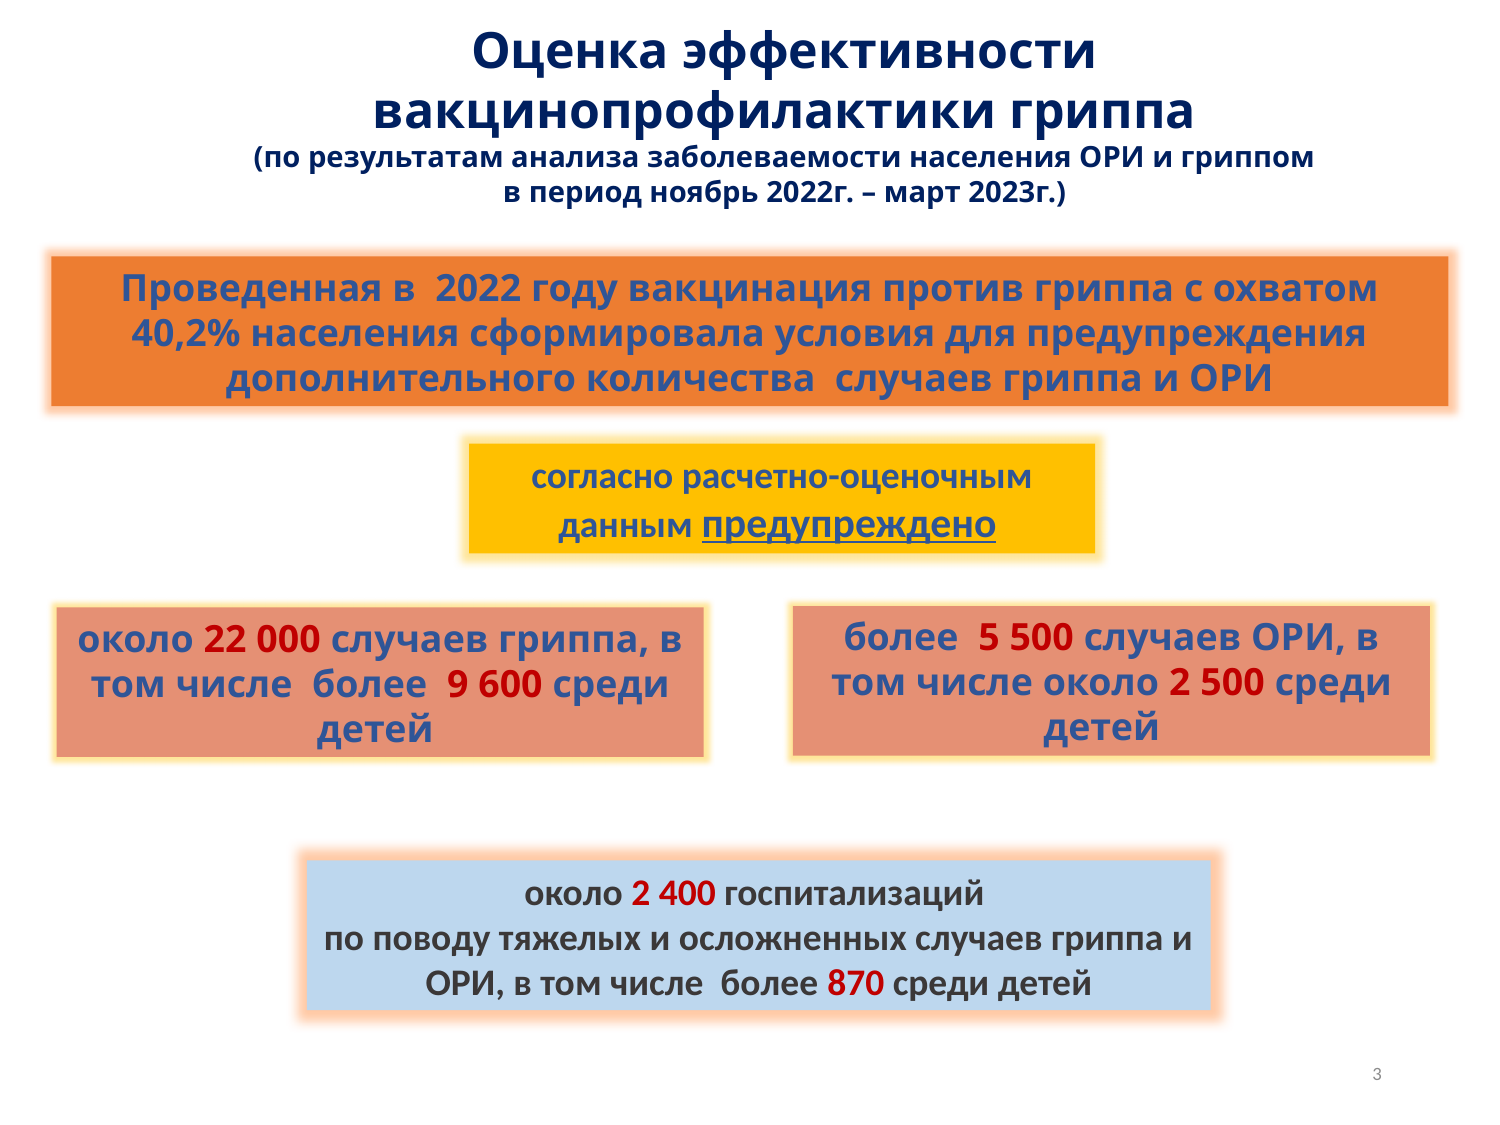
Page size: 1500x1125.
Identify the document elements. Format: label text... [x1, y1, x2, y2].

text_box около 22 000 случаев гриппа, в том числе более 9 600 среди детей [56, 607, 704, 757]
text_box около 2 400 госпитализаций по поводу тяжелых и осложненных случаев гриппа и ОРИ, в том числе более 870 среди детей [306, 860, 1211, 1011]
text_box Проведенная в 2022 году вакцинация против гриппа с охватом 40,2% населения сформировала условия для предупреждения дополнительного количества случаев гриппа и ОРИ [51, 256, 1449, 407]
slide_number 3 [1059, 1042, 1397, 1103]
text_box Оценка эффективности вакцинопрофилактики гриппа (по результатам анализа заболеваемости населения ОРИ и гриппом в период ноябрь 2022г. – март 2023г.) [88, 0, 1481, 228]
text_box согласно расчетно-оценочным данным предупреждено [469, 443, 1096, 554]
text_box более 5 500 случаев ОРИ, в том числе около 2 500 среди детей [792, 606, 1430, 756]
